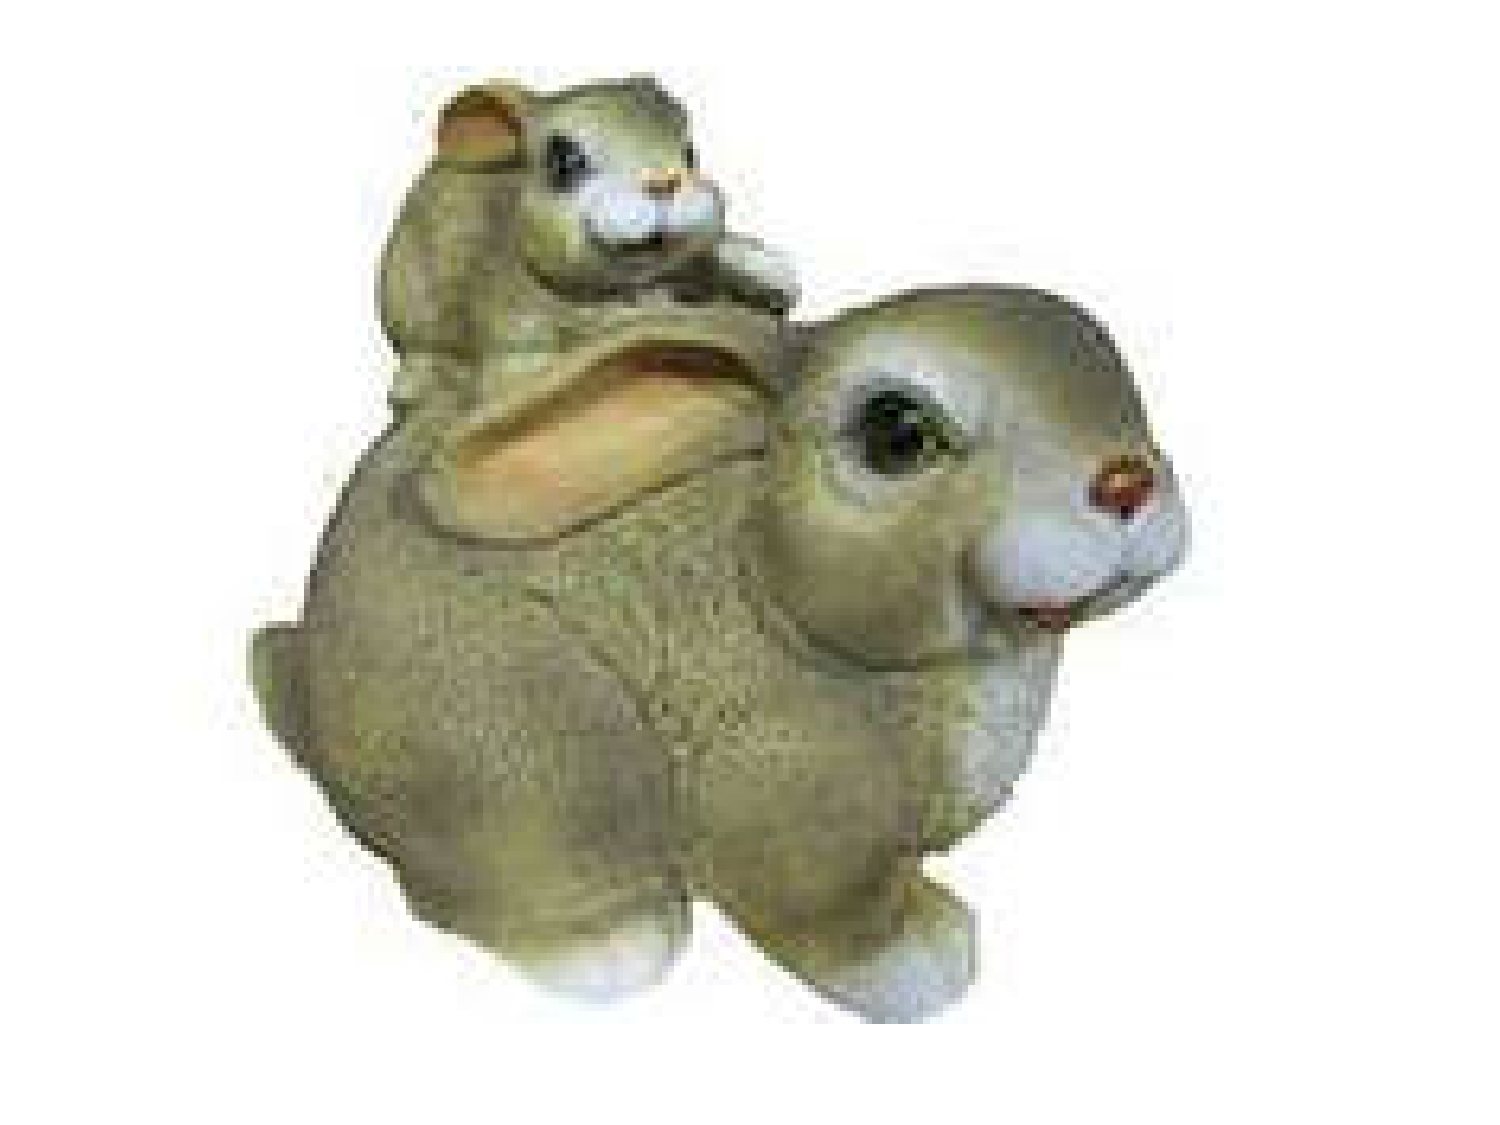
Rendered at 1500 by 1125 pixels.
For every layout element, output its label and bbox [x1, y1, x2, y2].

picture [100, 66, 1371, 1025]
